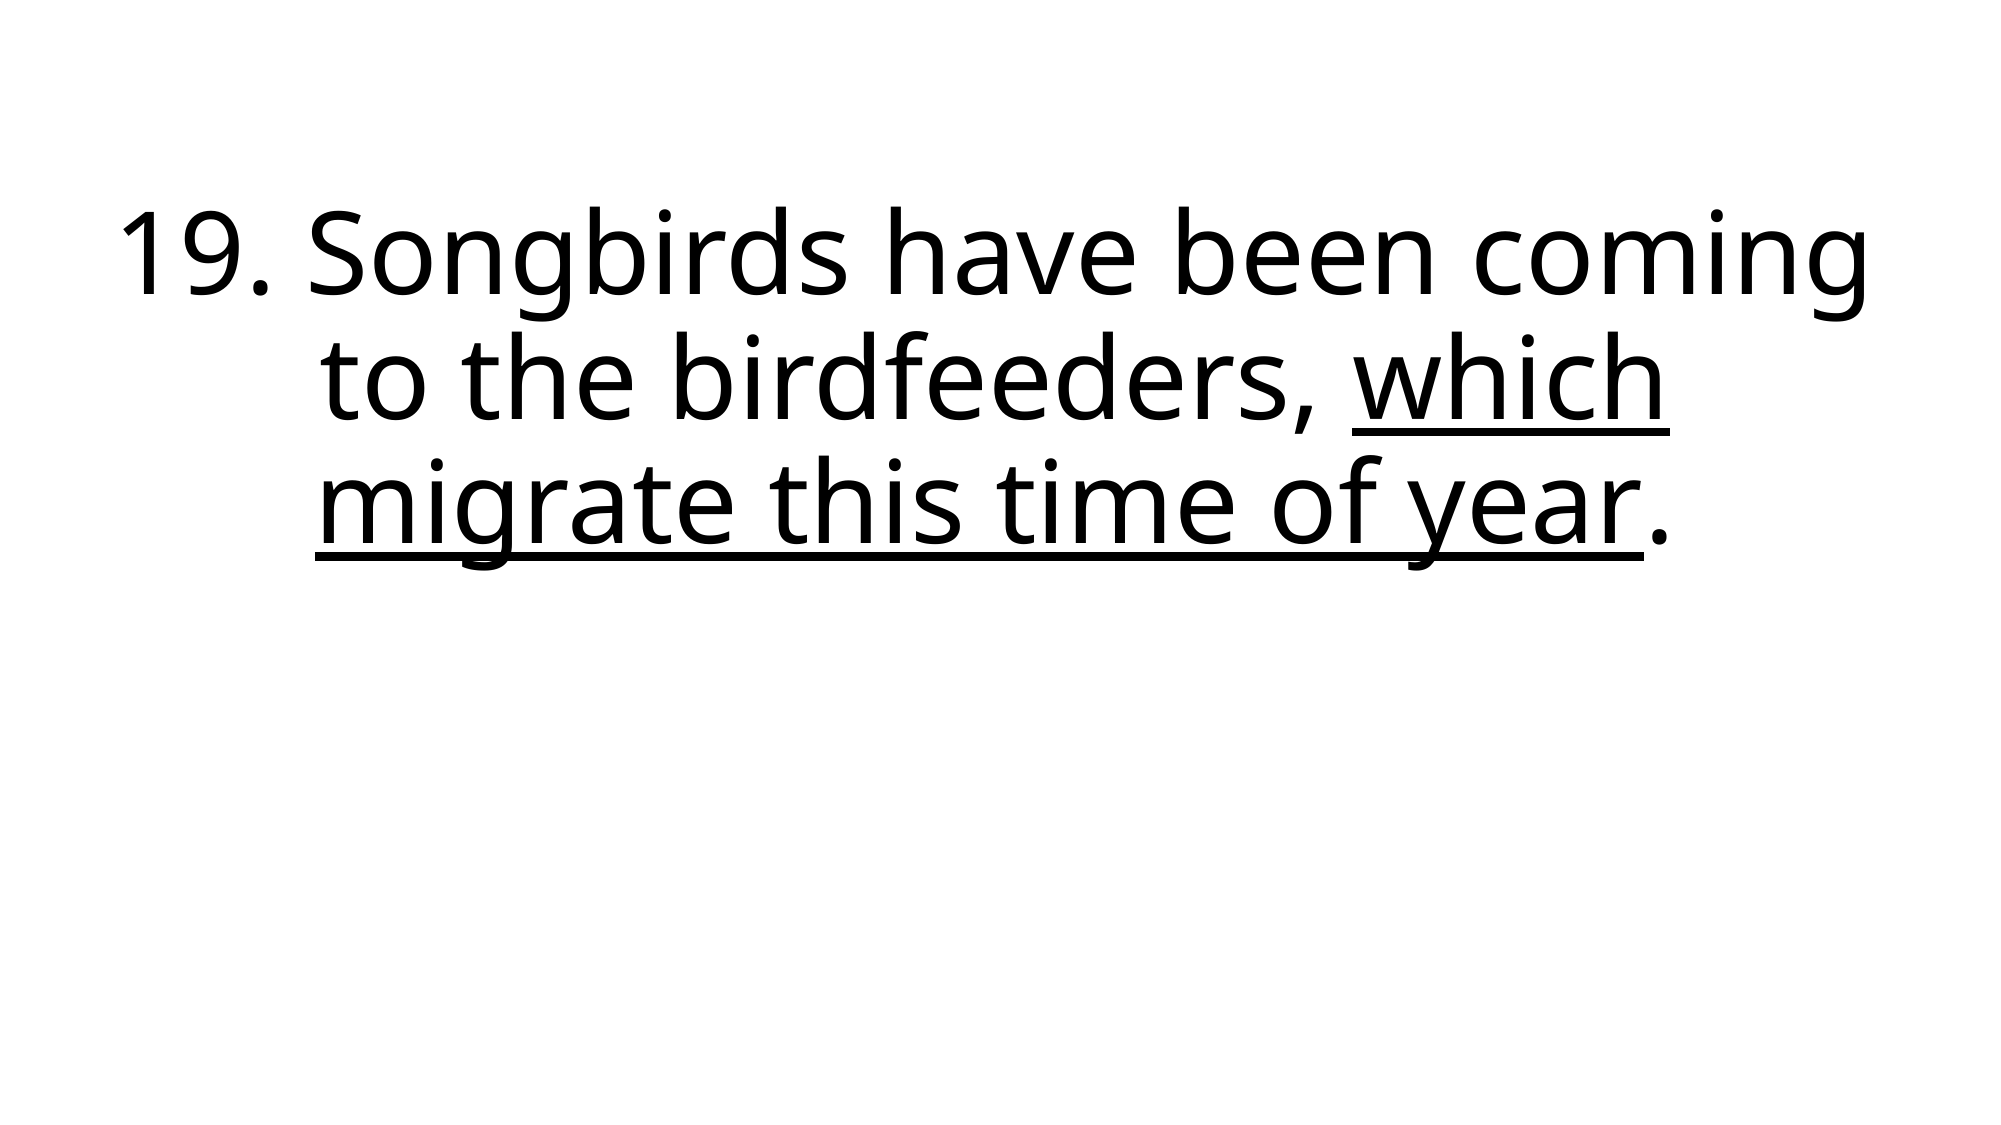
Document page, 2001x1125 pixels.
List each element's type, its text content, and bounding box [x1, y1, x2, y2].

title 19. Songbirds have been coming to the birdfeeders, which migrate this time of year. [94, 184, 1895, 576]
